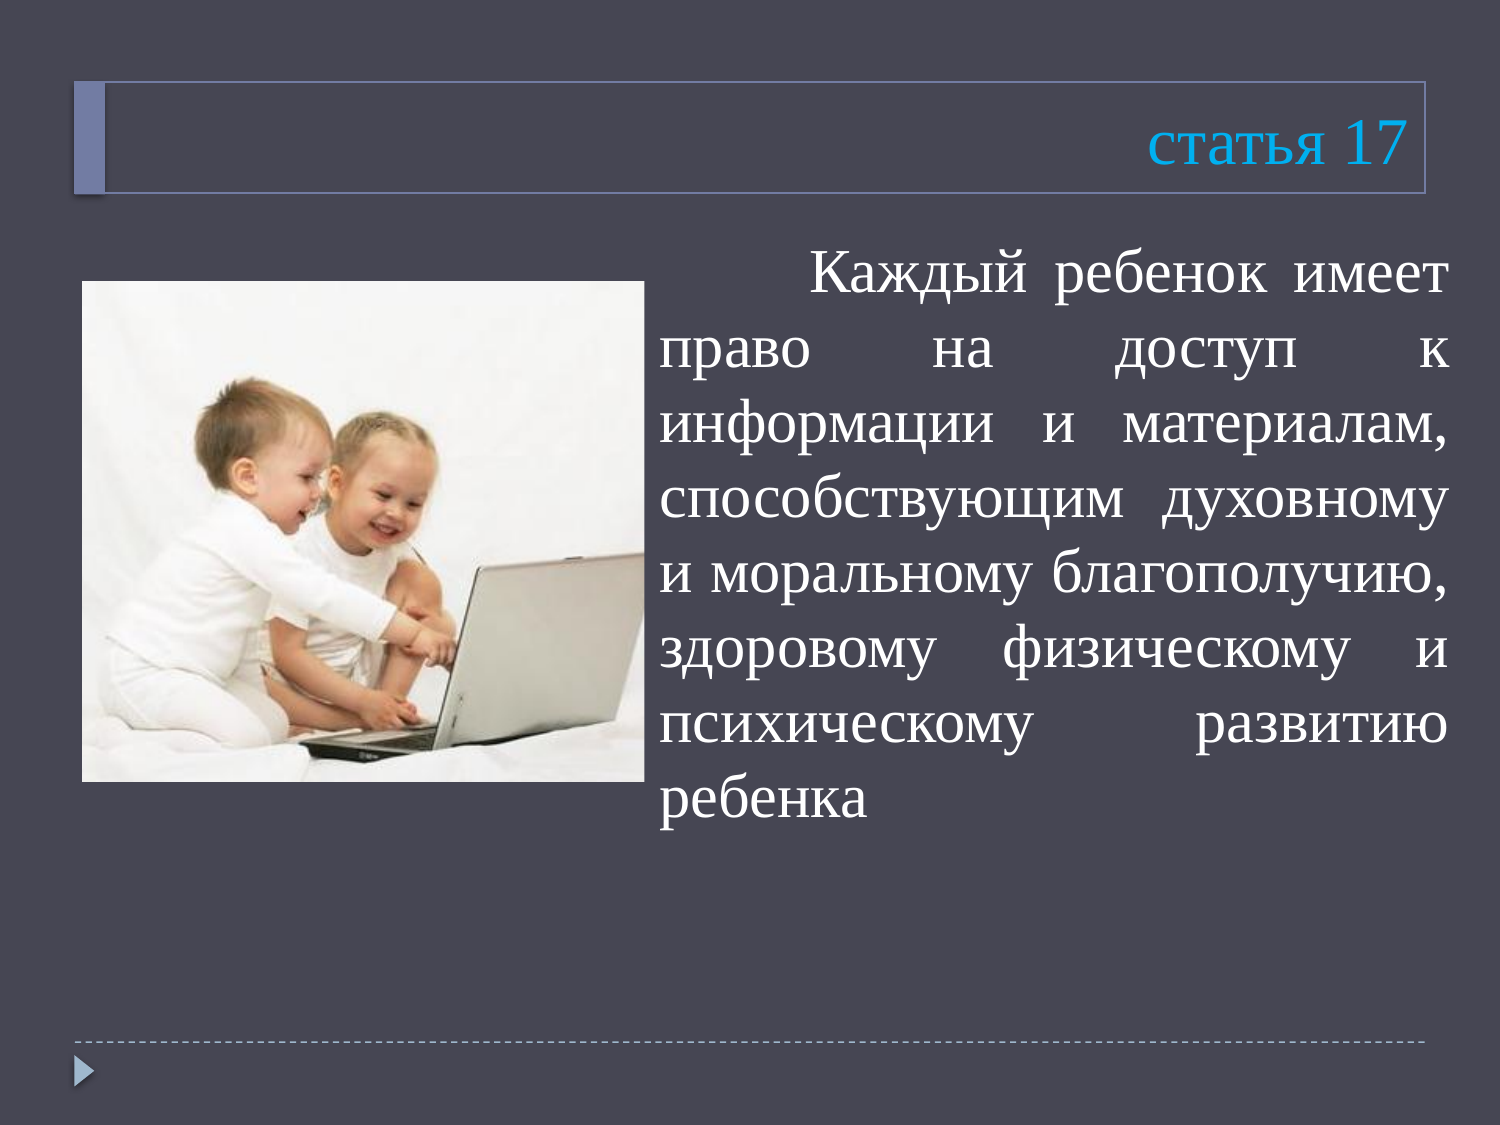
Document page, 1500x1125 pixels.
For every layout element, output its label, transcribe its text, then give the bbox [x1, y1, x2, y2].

text_box Каждый ребенок имеет право на доступ к информации и материалам, способствующим духовному и моральному благополучию, здоровому физическому и психическому развитию ребенка [644, 222, 1465, 837]
picture [81, 281, 645, 782]
title статья 17 [74, 81, 1426, 194]
